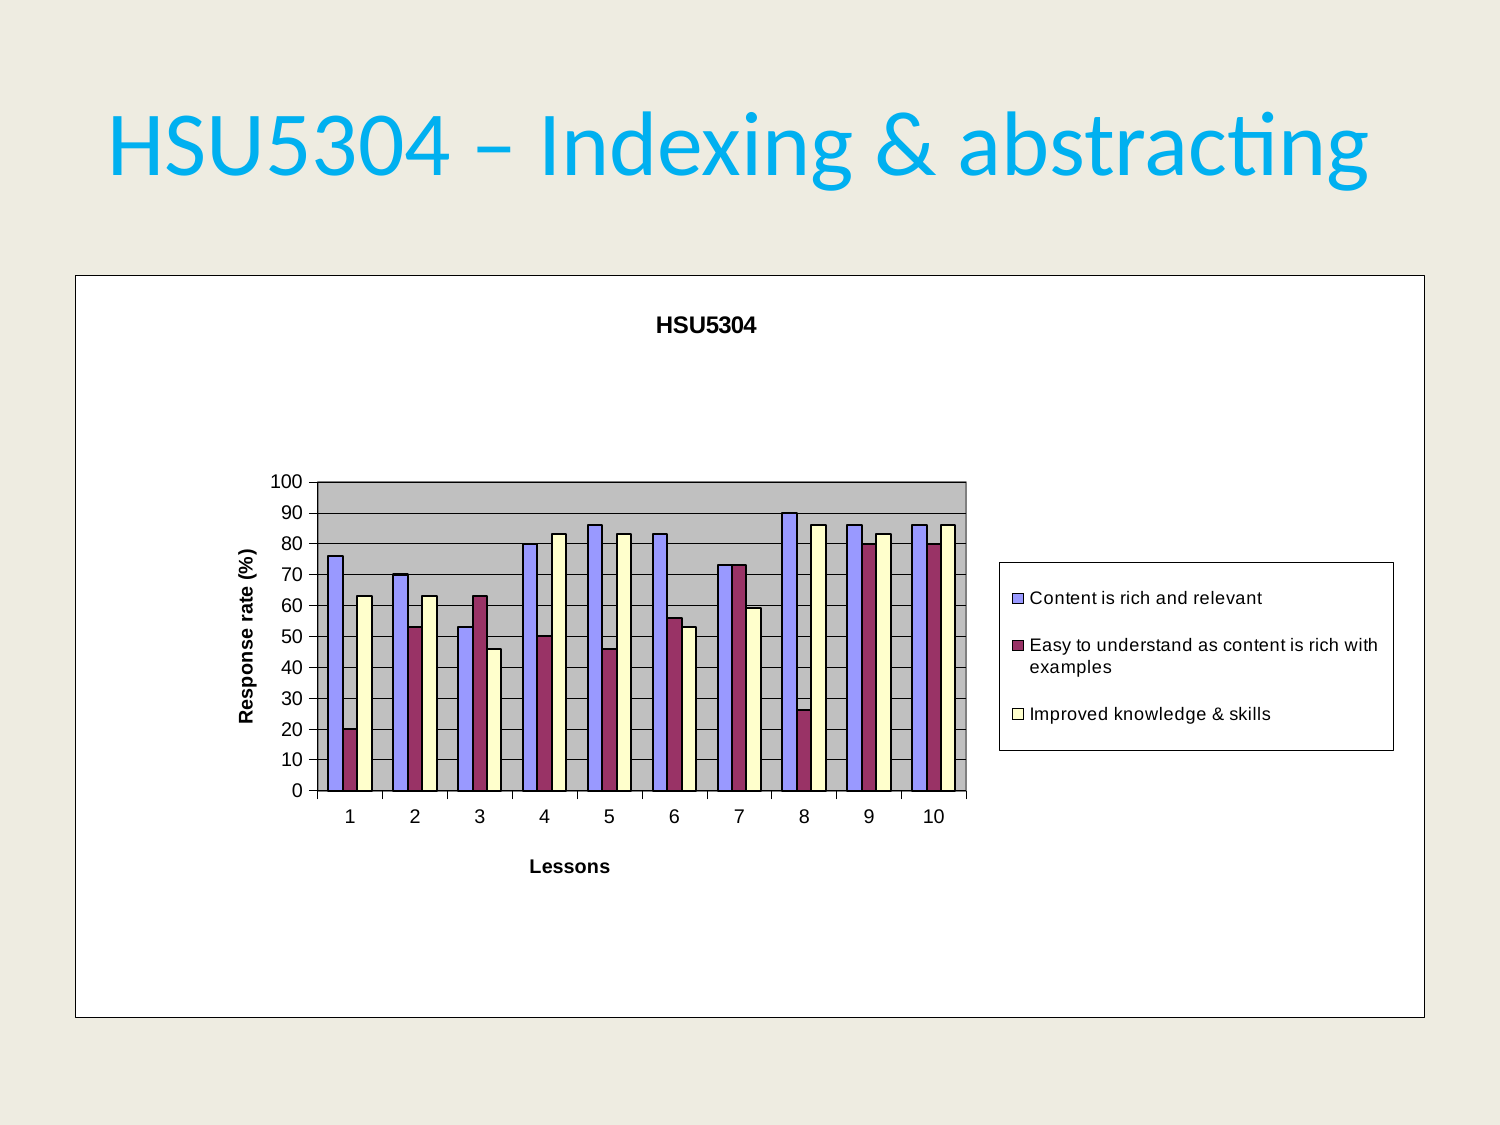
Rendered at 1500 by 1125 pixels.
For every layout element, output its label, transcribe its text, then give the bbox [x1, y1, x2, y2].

chart [74, 274, 1426, 1018]
title HSU5304 – Indexing & abstracting [75, 45, 1425, 233]
